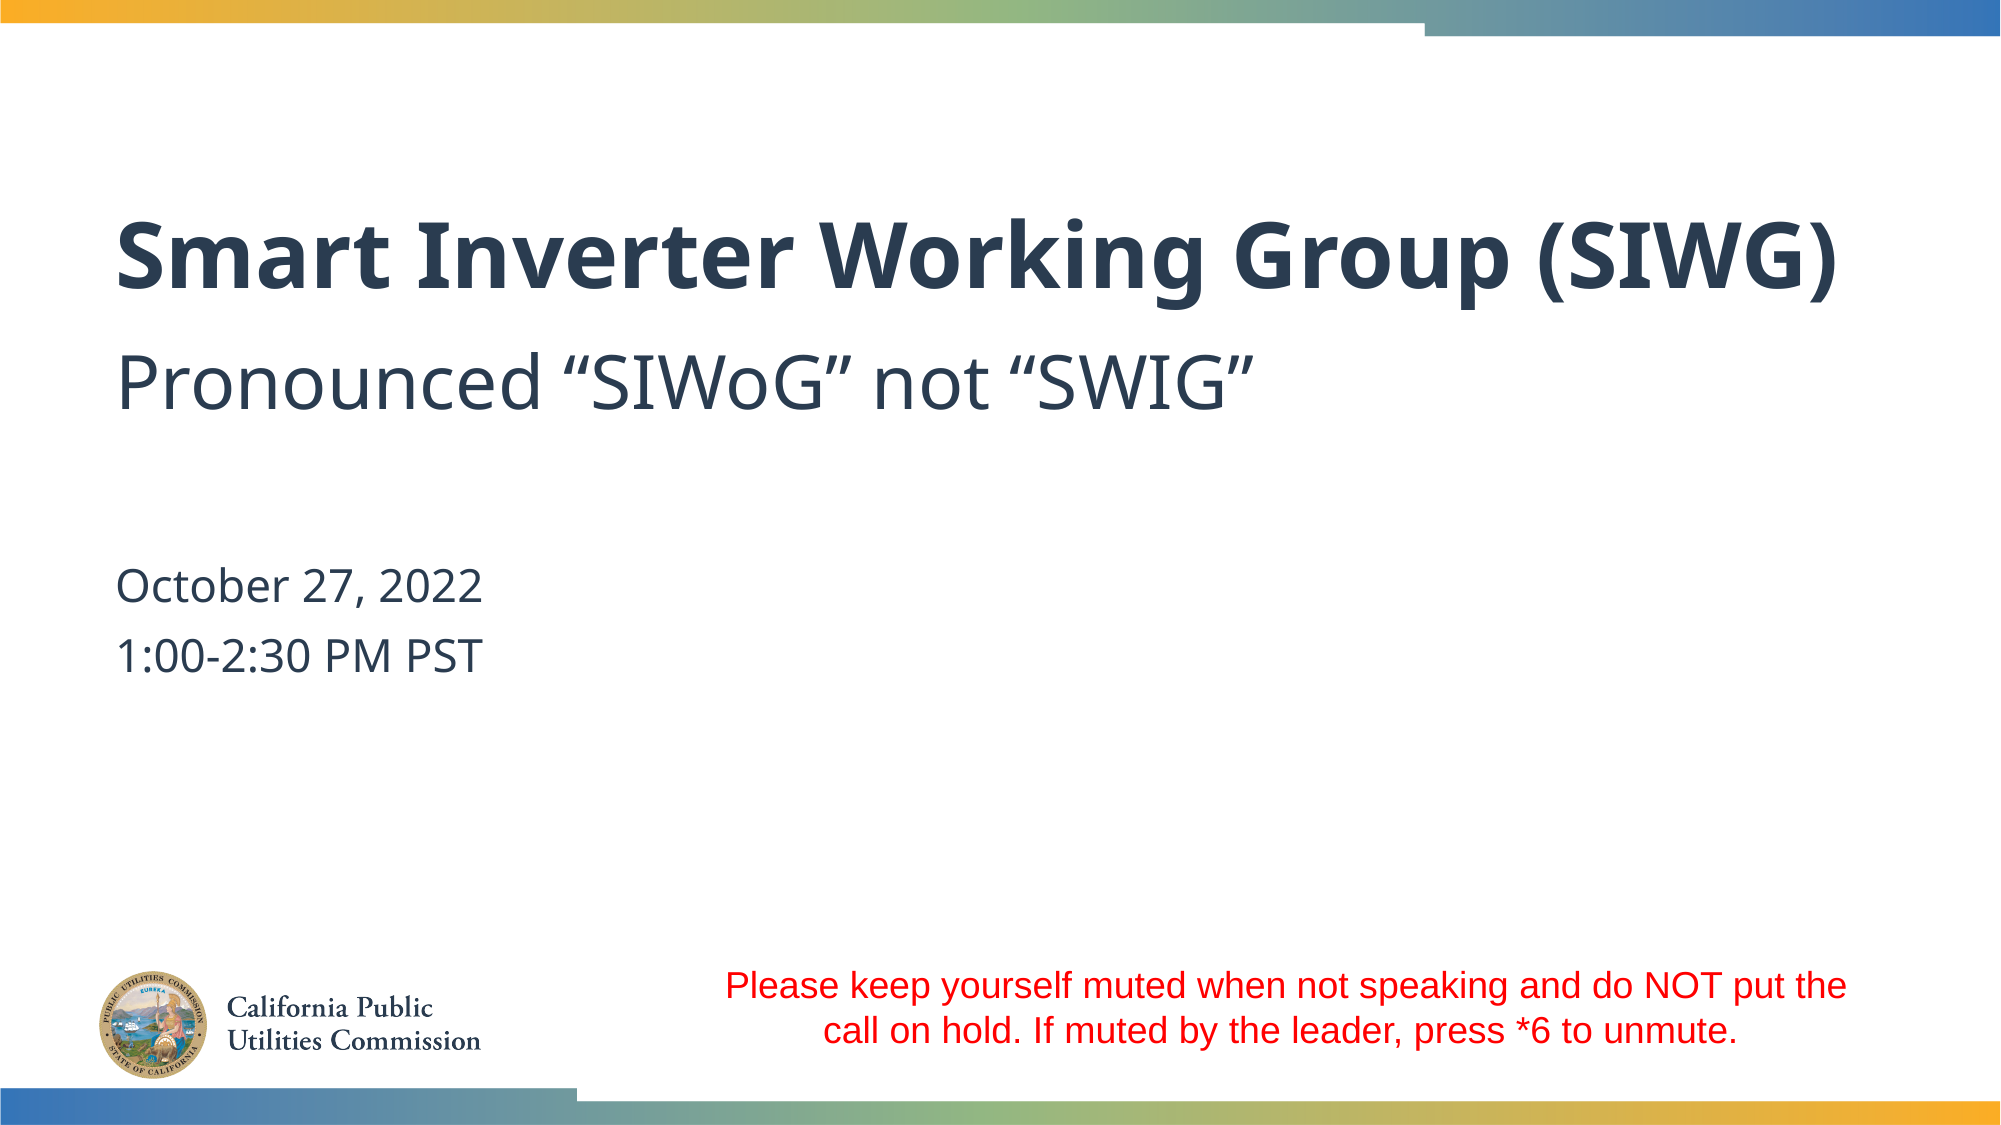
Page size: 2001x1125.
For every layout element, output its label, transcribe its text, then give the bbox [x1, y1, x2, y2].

picture [0, 0, 2001, 1125]
subtitle October 27, 2022 1:00-2:30 PM PST [115, 562, 1691, 739]
title Smart Inverter Working Group (SIWG) Pronounced “SIWoG” not “SWIG” [115, 157, 1858, 536]
text_box Please keep yourself muted when not speaking and do NOT put the call on hold. If muted by the leader, press *6 to unmute. [680, 953, 1893, 1032]
